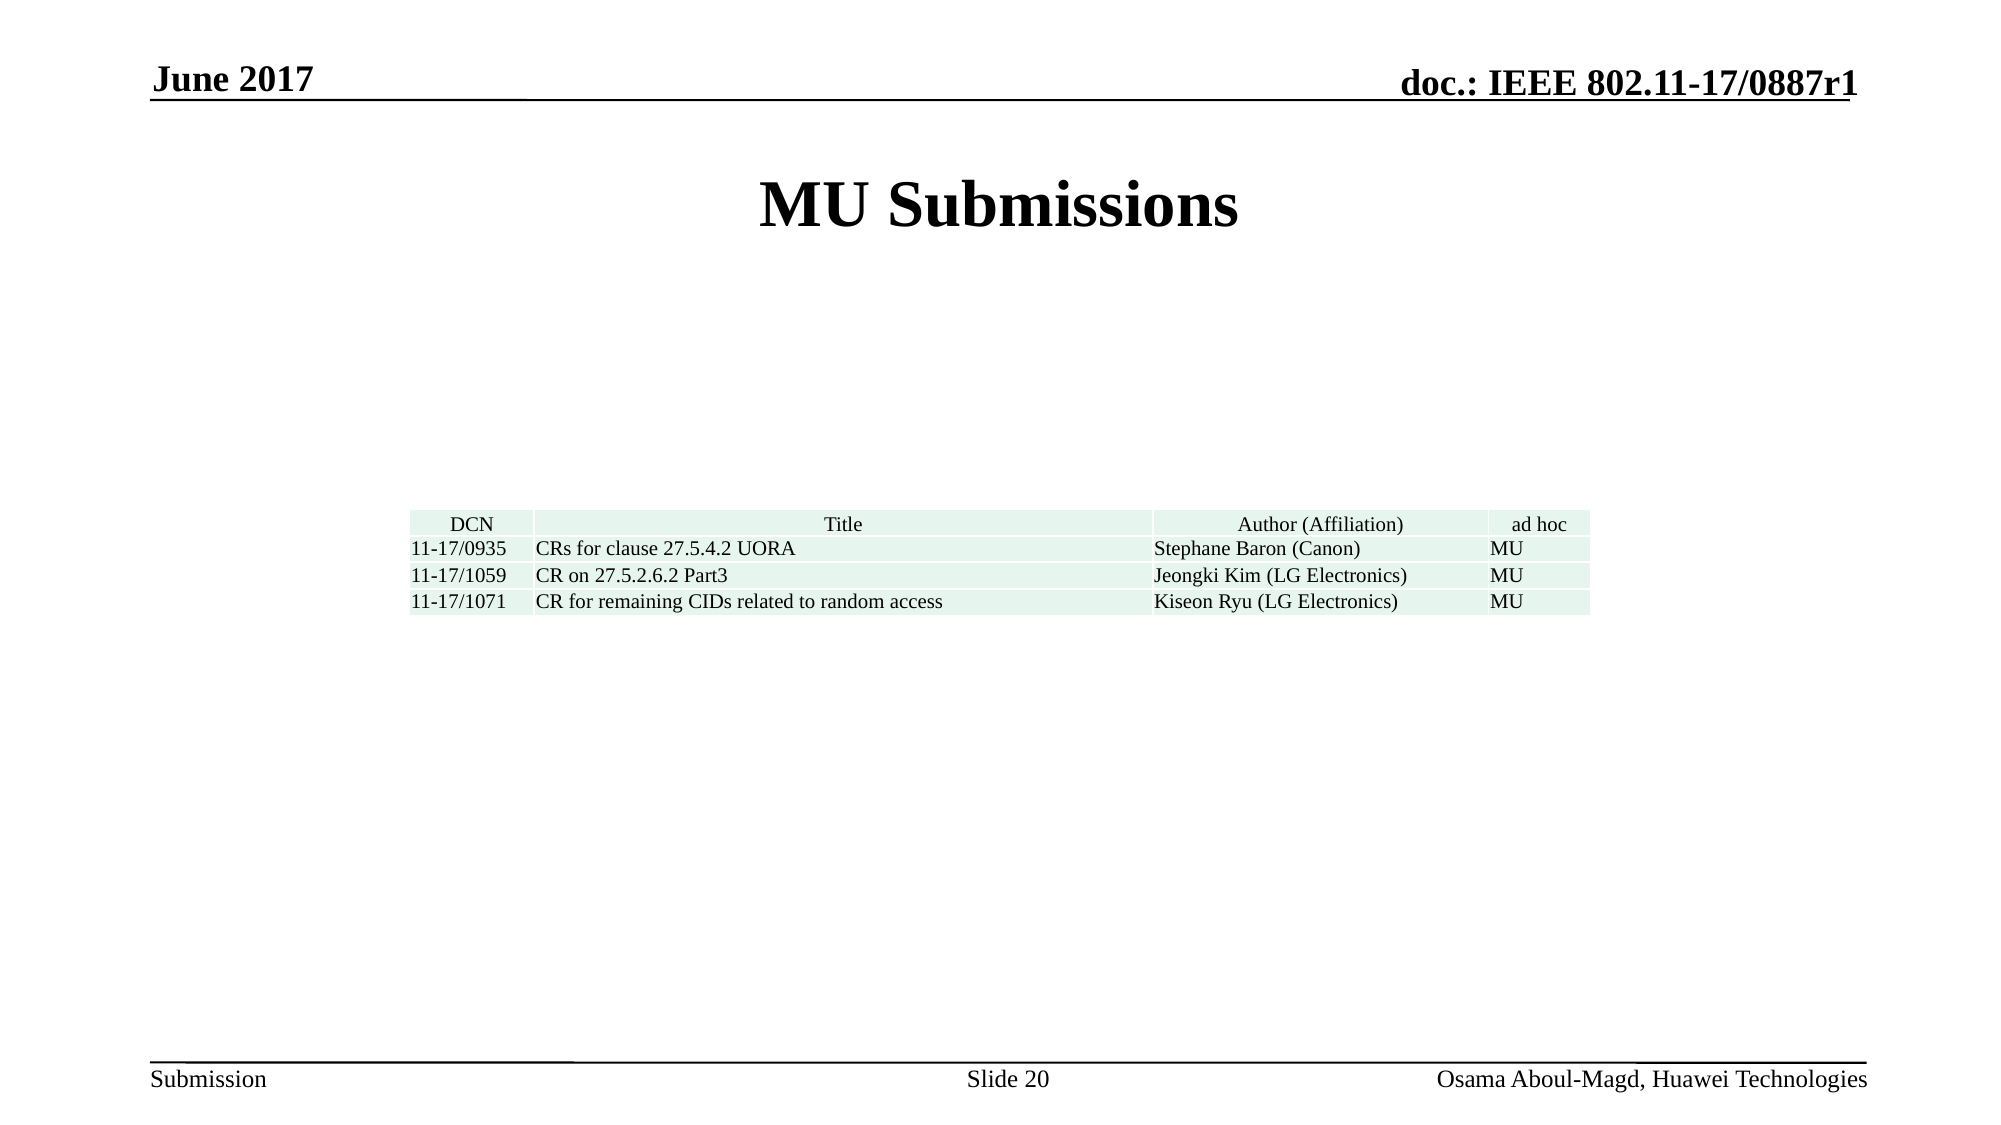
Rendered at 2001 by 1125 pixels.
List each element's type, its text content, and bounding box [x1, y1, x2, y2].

table_cell Stephane Baron (Canon) [1154, 537, 1488, 561]
table_header Author (Affiliation) [1154, 510, 1488, 535]
table_cell Kiseon Ryu (LG Electronics) [1154, 590, 1488, 615]
table_cell MU [1489, 537, 1590, 561]
table_header DCN [410, 510, 533, 535]
table_cell Jeongki Kim (LG Electronics) [1154, 563, 1488, 588]
table_cell CR for remaining CIDs related to random access [535, 590, 1152, 615]
table_cell 11-17/1059 [410, 563, 533, 588]
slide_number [152, 54, 563, 100]
table_cell 11-17/1071 [410, 590, 533, 615]
table_cell MU [1489, 590, 1590, 615]
table_cell 11-17/0935 [410, 537, 533, 561]
table_cell CR on 27.5.2.6.2 Part3 [535, 563, 1152, 588]
table_header Title [535, 510, 1152, 535]
table_cell CRs for clause 27.5.4.2 UORA [535, 537, 1152, 561]
footer Osama Aboul-Magd, Huawei Technologies [1171, 1061, 1869, 1093]
table_cell MU [1489, 563, 1590, 588]
slide_number Slide 20 [950, 1061, 1067, 1123]
title MU Submissions [149, 112, 1850, 288]
table_header ad hoc [1489, 510, 1590, 535]
